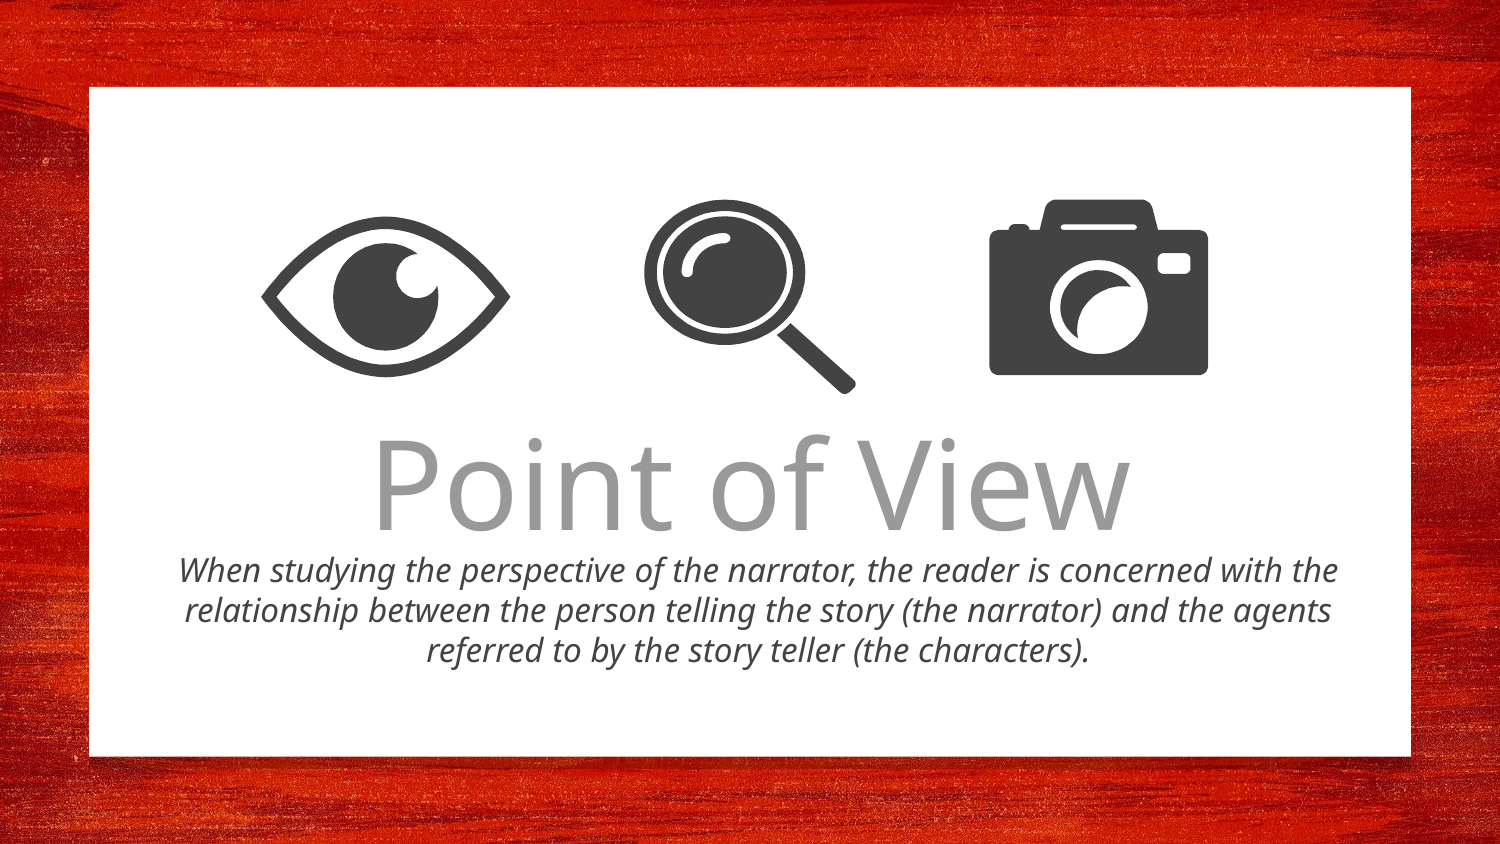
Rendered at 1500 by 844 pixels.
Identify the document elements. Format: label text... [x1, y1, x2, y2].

subtitle When studying the perspective of the narrator, the reader is concerned with the relationship between the person telling the story (the narrator) and the agents referred to by the story teller (the characters). [148, 534, 1371, 664]
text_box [989, 199, 1209, 376]
title Point of View [291, 384, 1209, 534]
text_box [260, 216, 511, 378]
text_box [644, 199, 856, 395]
picture [0, 0, 1500, 844]
